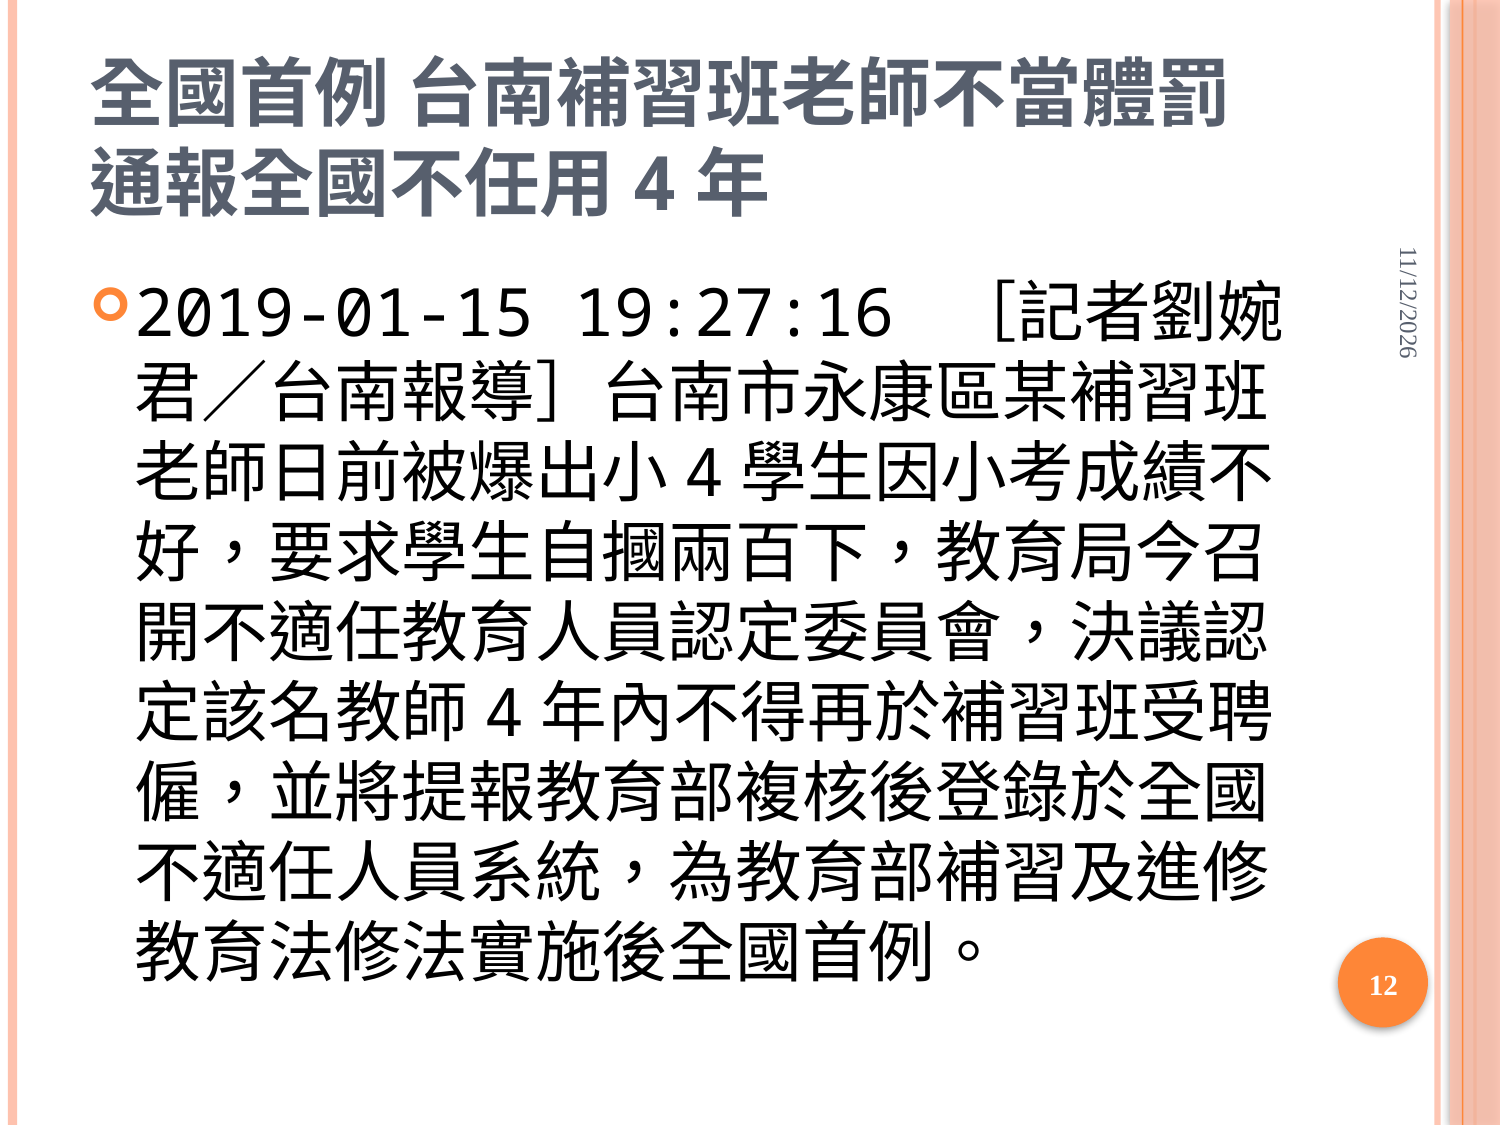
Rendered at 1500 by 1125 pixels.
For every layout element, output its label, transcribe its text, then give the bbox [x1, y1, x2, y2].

list 2019-01-15 19:27:16 ［記者劉婉君／台南報導］台南市永康區某補習班老師日前被爆出小4學生因小考成績不好，要求學生自摑兩百下，教育局今召開不適任教育人員認定委員會，決議認定該名教師4年內不得再於補習班受聘僱，並將提報教育部複核後登錄於全國不適任人員系統，為教育部補習及進修教育法修法實施後全國首例。 [75, 262, 1300, 1062]
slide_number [1378, 43, 1442, 374]
slide_number 12 [1333, 940, 1434, 1027]
title 全國首例 台南補習班老師不當體罰 通報全國不任用4年 [75, 45, 1300, 233]
